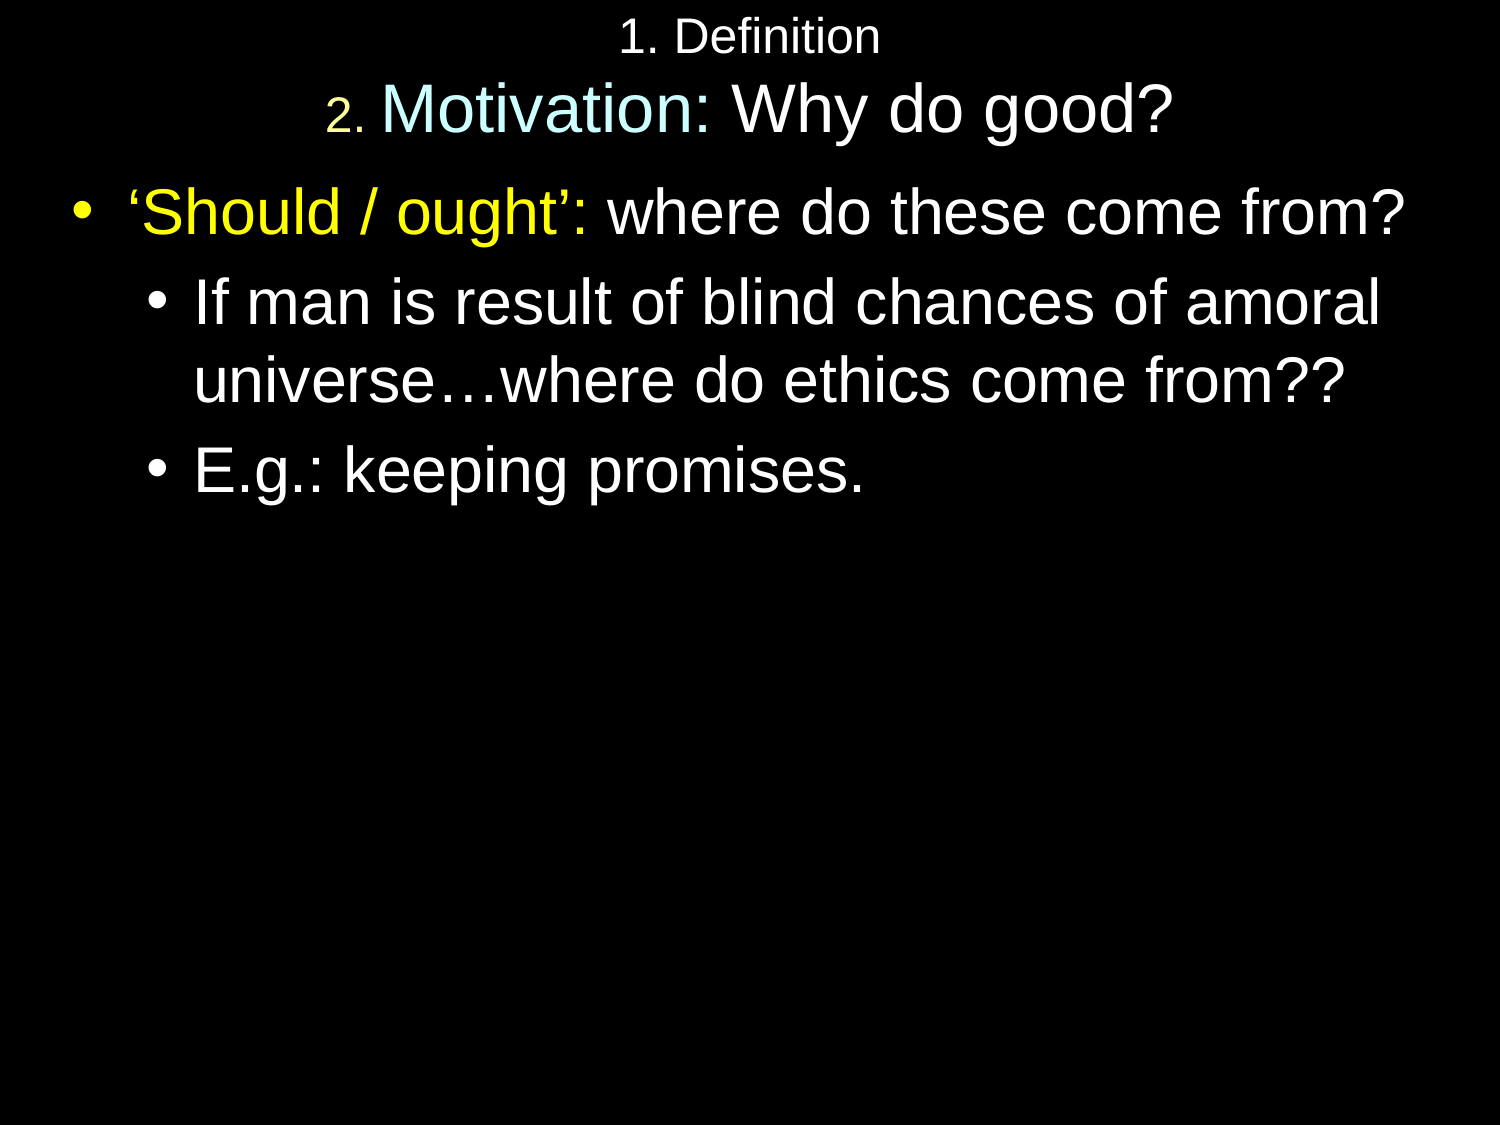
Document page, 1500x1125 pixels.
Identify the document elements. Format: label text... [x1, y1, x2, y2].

title 1. Definition 2. Motivation: Why do good? [75, 0, 1425, 150]
list ‘Should / ought’: where do these come from? If man is result of blind chances of amoral universe…where do ethics come from?? E.g.: keeping promises. [56, 162, 1444, 1050]
